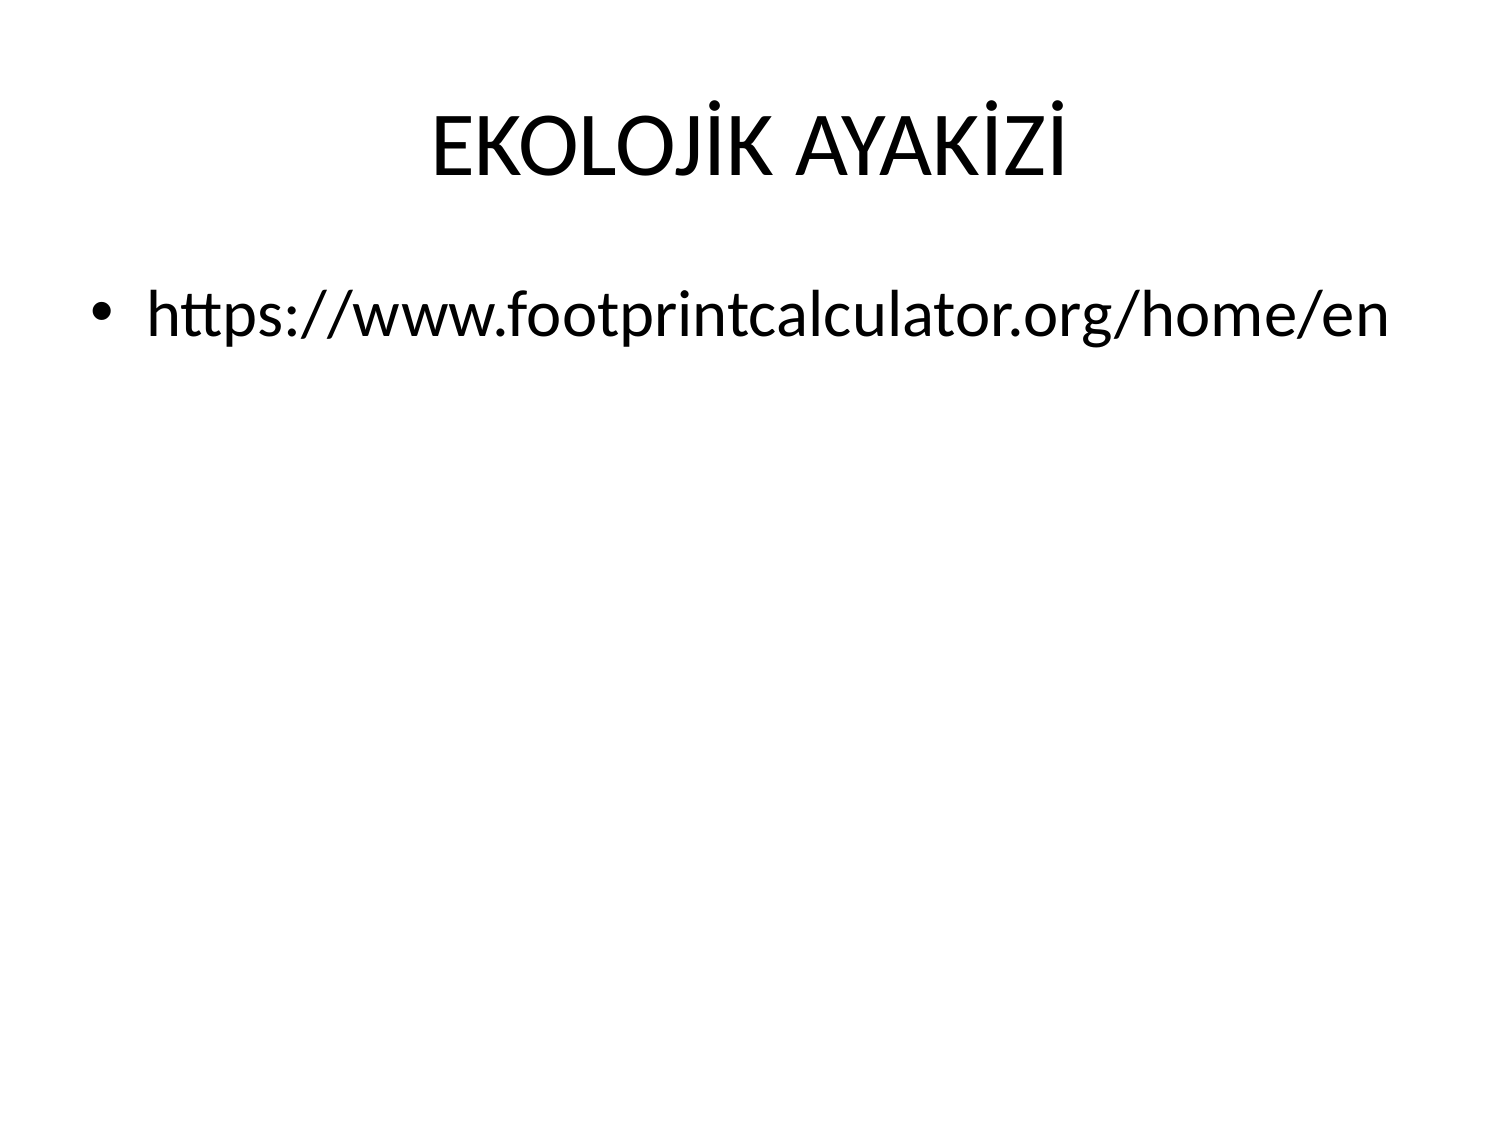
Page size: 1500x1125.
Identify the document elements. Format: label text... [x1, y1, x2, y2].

title EKOLOJİK AYAKİZİ [75, 45, 1425, 233]
list https://www.footprintcalculator.org/home/en [75, 262, 1425, 1005]
